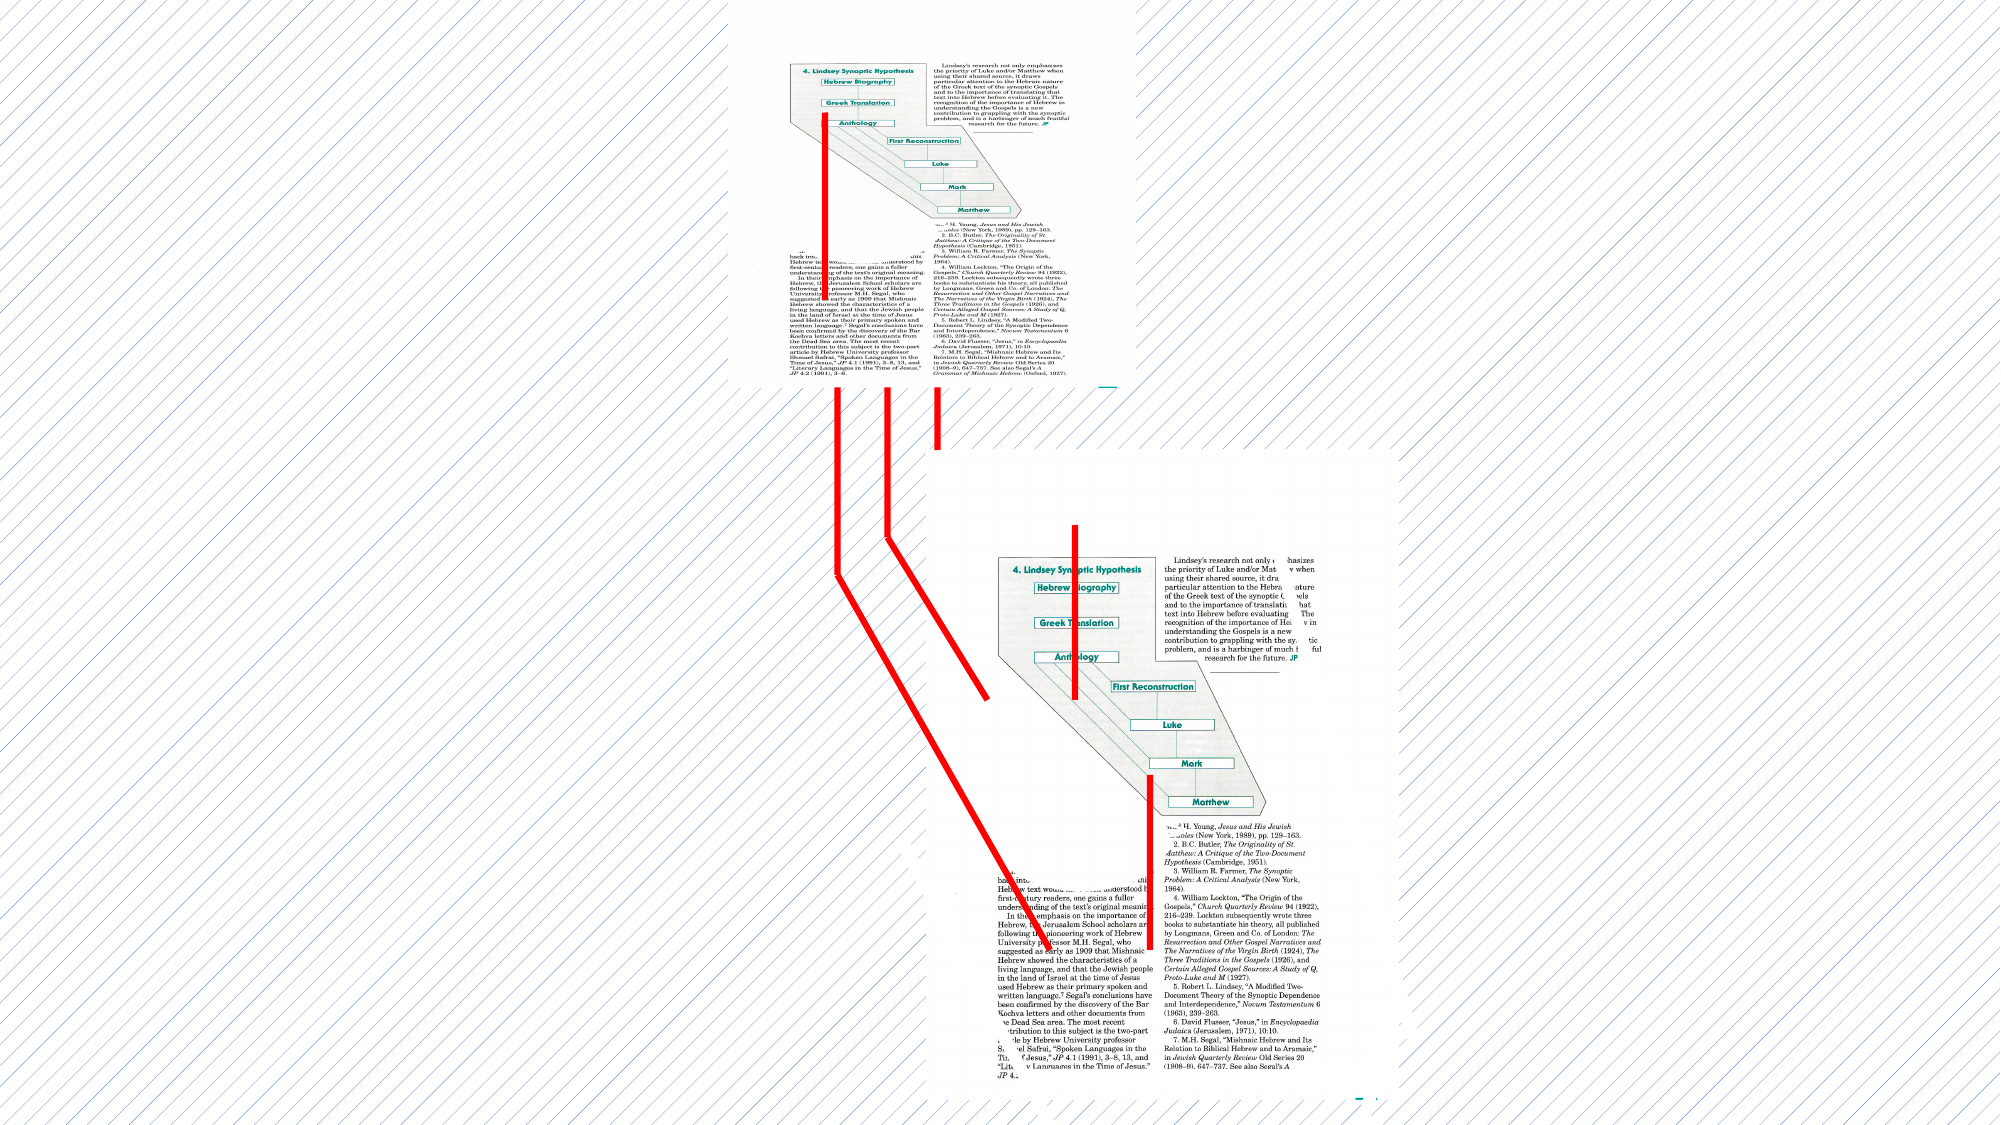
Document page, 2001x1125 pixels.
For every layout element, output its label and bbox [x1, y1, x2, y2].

text_box [537, 450, 837, 511]
text_box [1399, 450, 1475, 511]
text_box [888, 450, 925, 511]
list [728, 0, 1136, 388]
list [925, 449, 1399, 1100]
text_box [838, 450, 887, 511]
